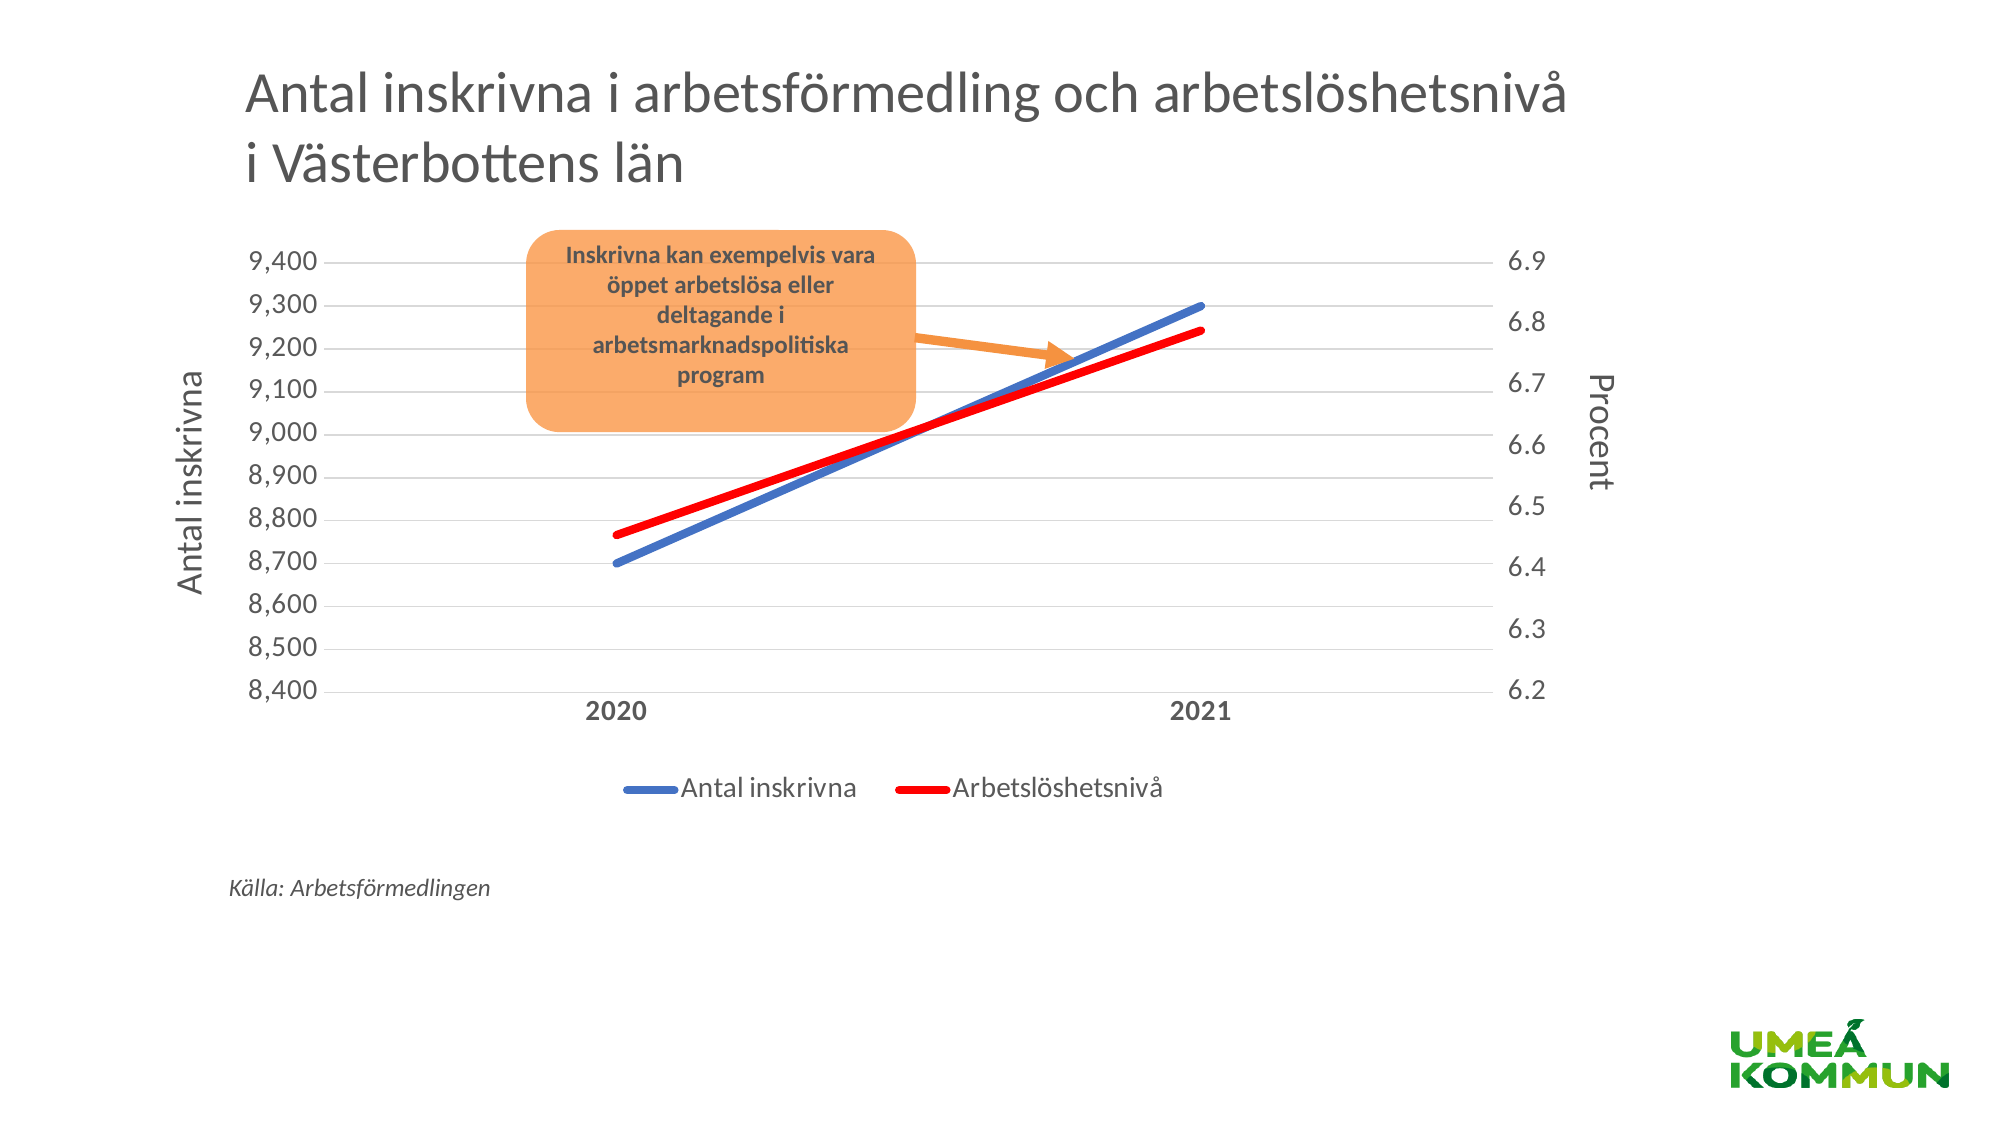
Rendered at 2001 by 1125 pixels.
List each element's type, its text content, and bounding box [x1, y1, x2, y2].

text_box Inskrivna kan exempelvis vara öppet arbetslösa eller deltagande i arbetsmarknadspolitiska program [533, 227, 909, 239]
text_box Antal inskrivna i arbetsförmedling och arbetslöshetsnivå i Västerbottens län [230, 47, 1591, 202]
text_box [914, 337, 1075, 359]
chart [213, 240, 1561, 827]
picture [1731, 1019, 1949, 1088]
text_box Källa: Arbetsförmedlingen [214, 864, 941, 909]
text_box Antal inskrivna [156, 295, 208, 610]
text_box Procent [1575, 358, 1635, 631]
